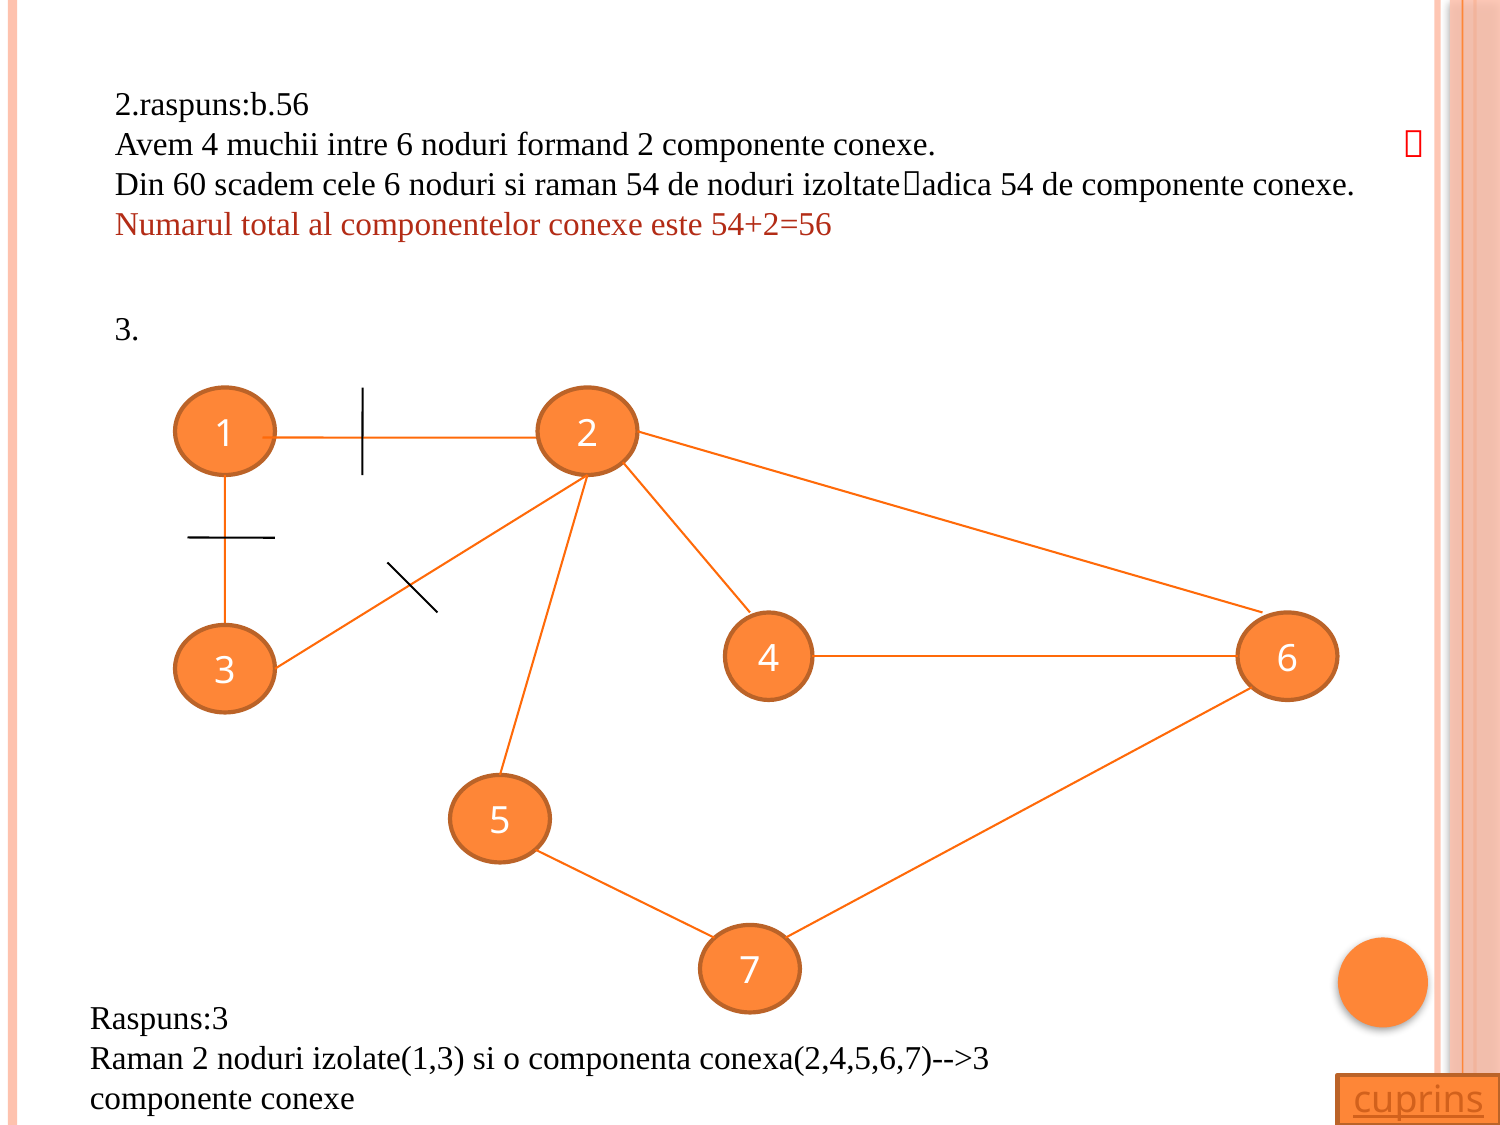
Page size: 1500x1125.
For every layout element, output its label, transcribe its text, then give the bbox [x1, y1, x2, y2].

text_box 3. [99, 299, 175, 400]
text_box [174, 386, 1338, 1013]
text_box Raspuns:3 Raman 2 noduri izolate(1,3) si o componenta conexa(2,4,5,6,7)-->3 componente conexe [75, 988, 1013, 1124]
text_box cuprins [1335, 1073, 1500, 1125]
text_box 2.raspuns:b.56 Avem 4 muchii intre 6 noduri formand 2 componente conexe. Din 60 scadem cele 6 noduri si raman 54 de noduri izoltateadica 54 de componente conexe. Numarul total al componentelor conexe este 54+2=56 [99, 74, 1413, 250]
text_box  [1387, 112, 1500, 173]
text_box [386, 561, 439, 613]
